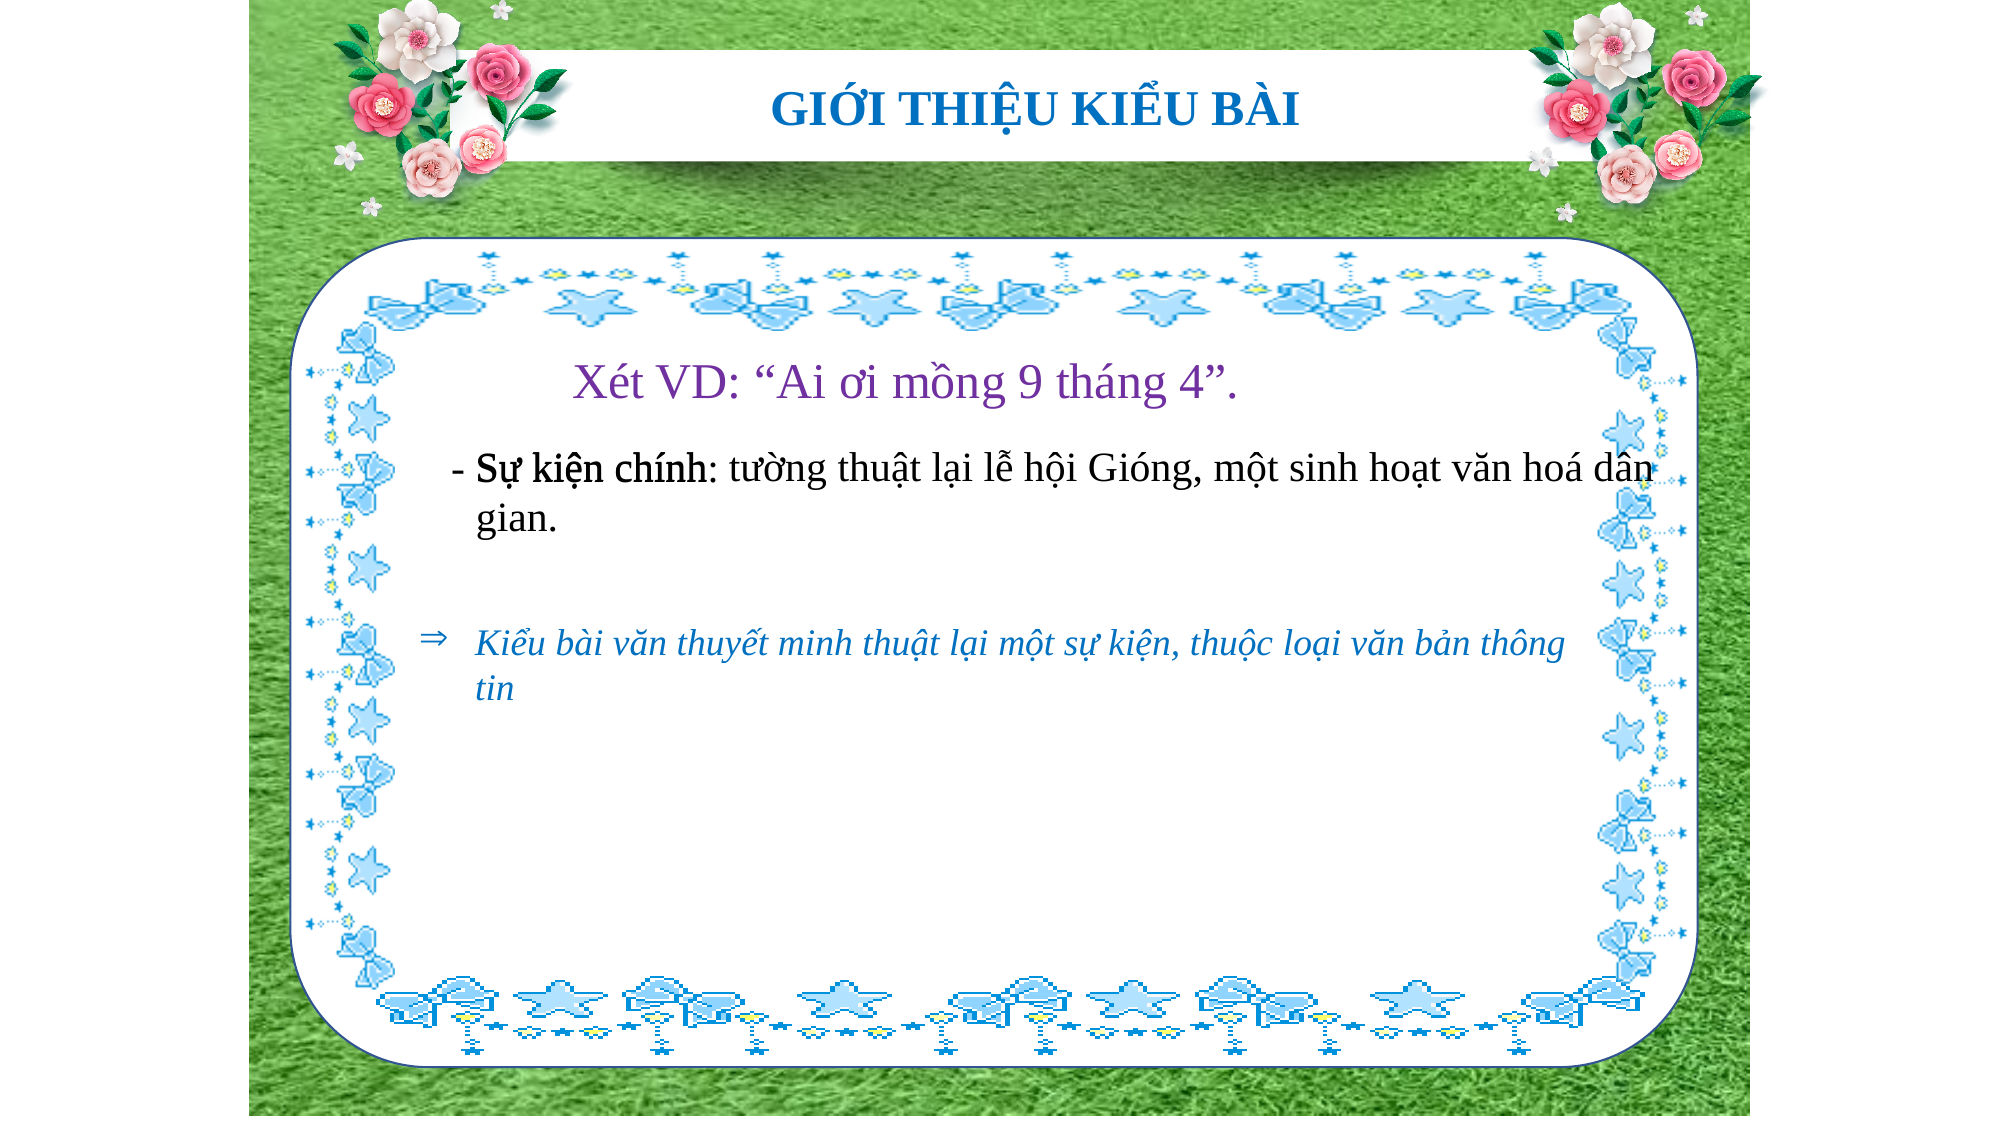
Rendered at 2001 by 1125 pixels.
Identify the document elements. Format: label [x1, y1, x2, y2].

text_box [583, 49, 1512, 226]
picture [1, 0, 1991, 1116]
text_box [449, 331, 1622, 343]
